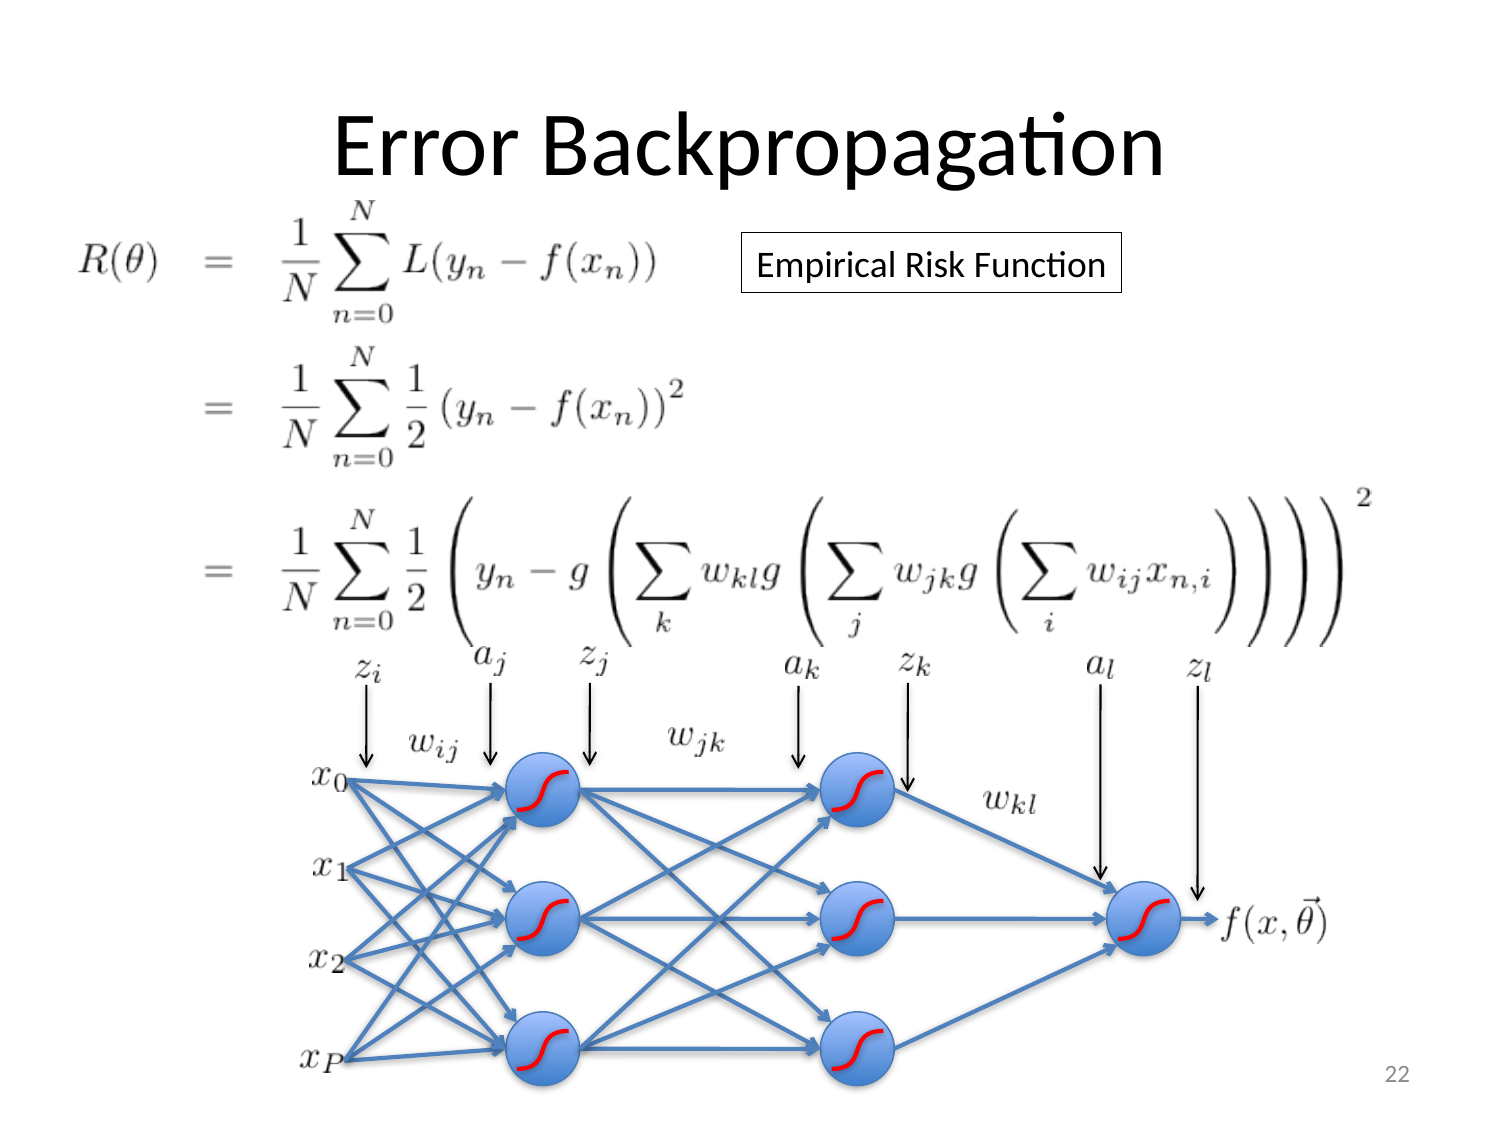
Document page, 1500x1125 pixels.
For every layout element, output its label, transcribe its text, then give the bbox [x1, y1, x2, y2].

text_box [299, 655, 1328, 1086]
picture [77, 200, 1372, 647]
slide_number 22 [1074, 1042, 1425, 1103]
title Error Backpropagation [75, 45, 1425, 233]
